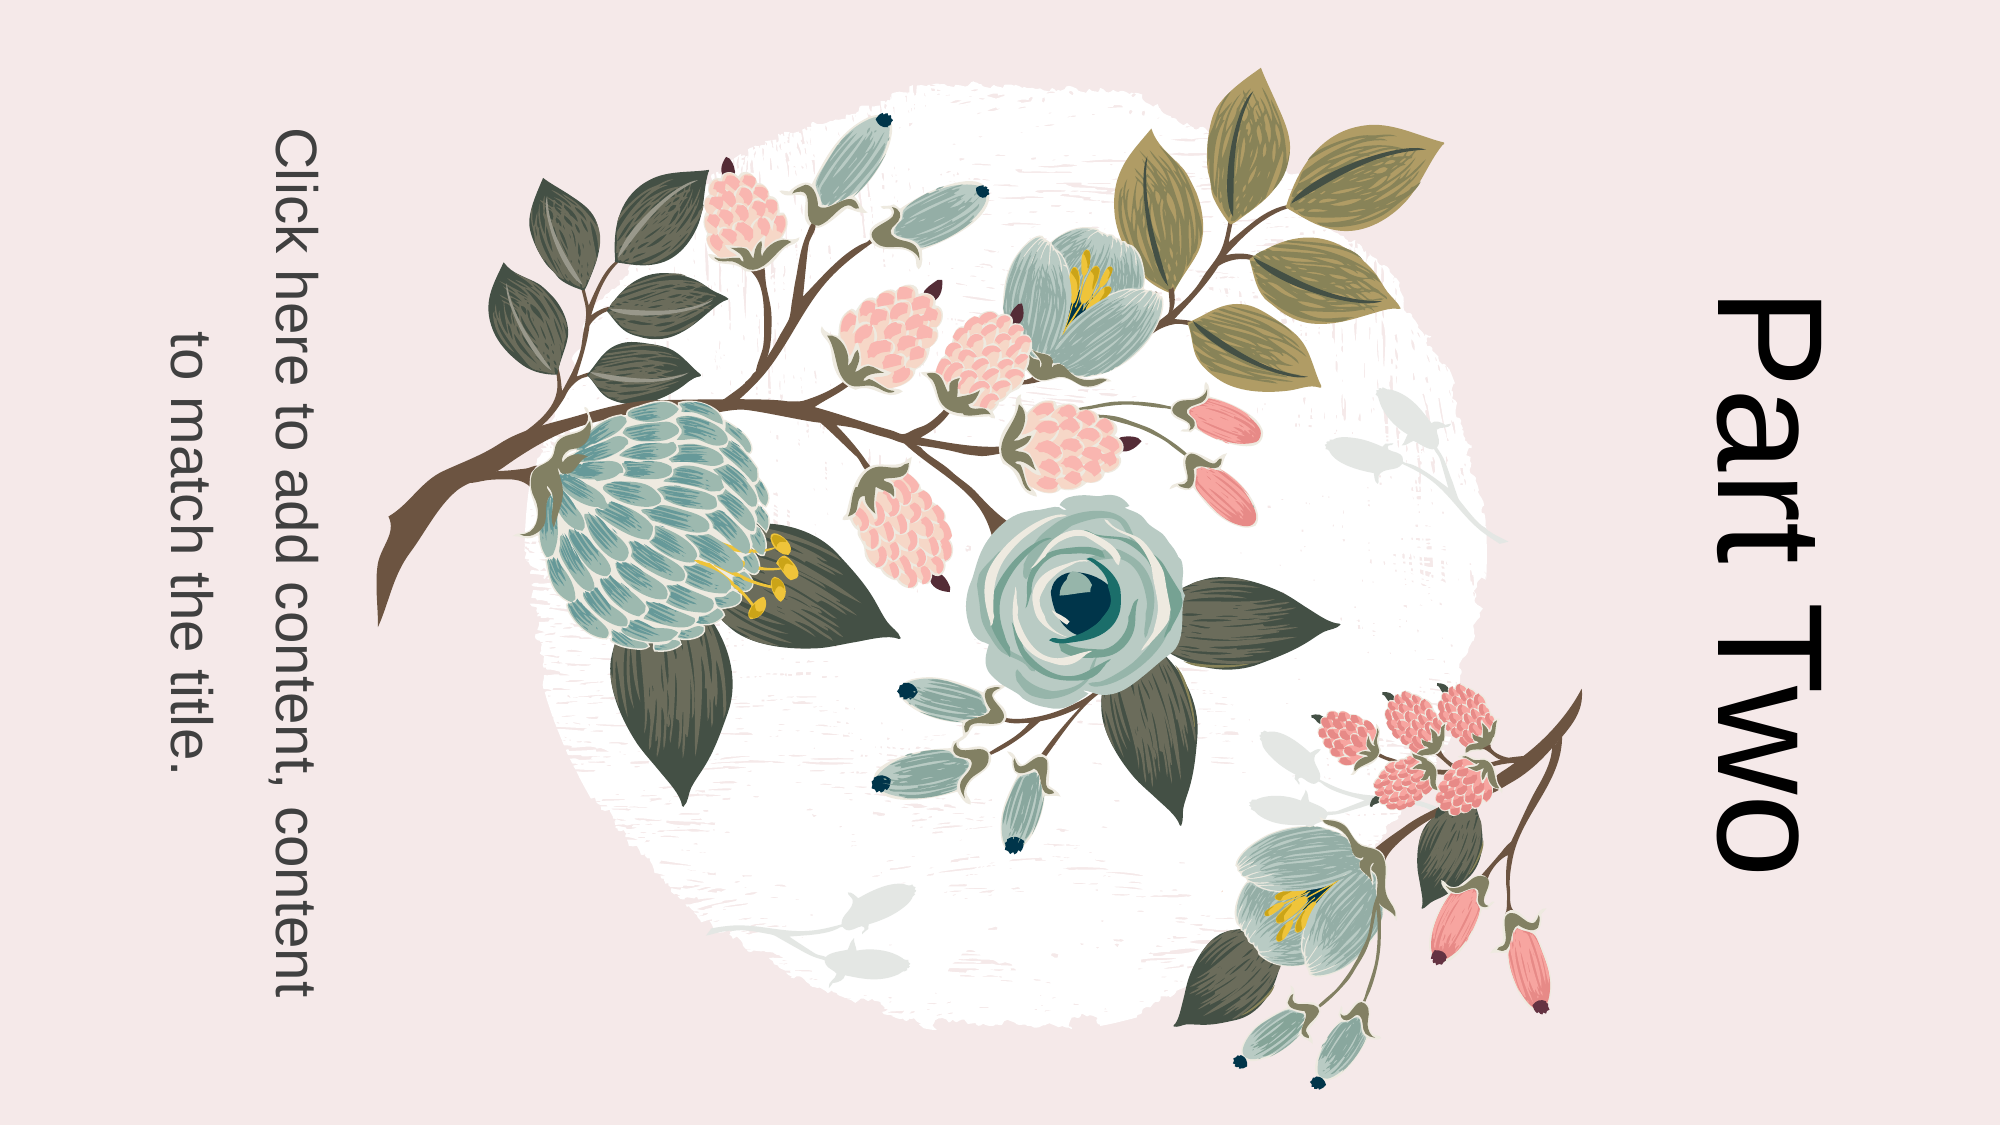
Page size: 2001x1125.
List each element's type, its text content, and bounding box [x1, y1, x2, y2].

text_box Part Two [1663, 273, 1876, 884]
picture [376, 67, 1583, 1091]
text_box Click here to add content, content to match the title. [134, 98, 376, 1027]
